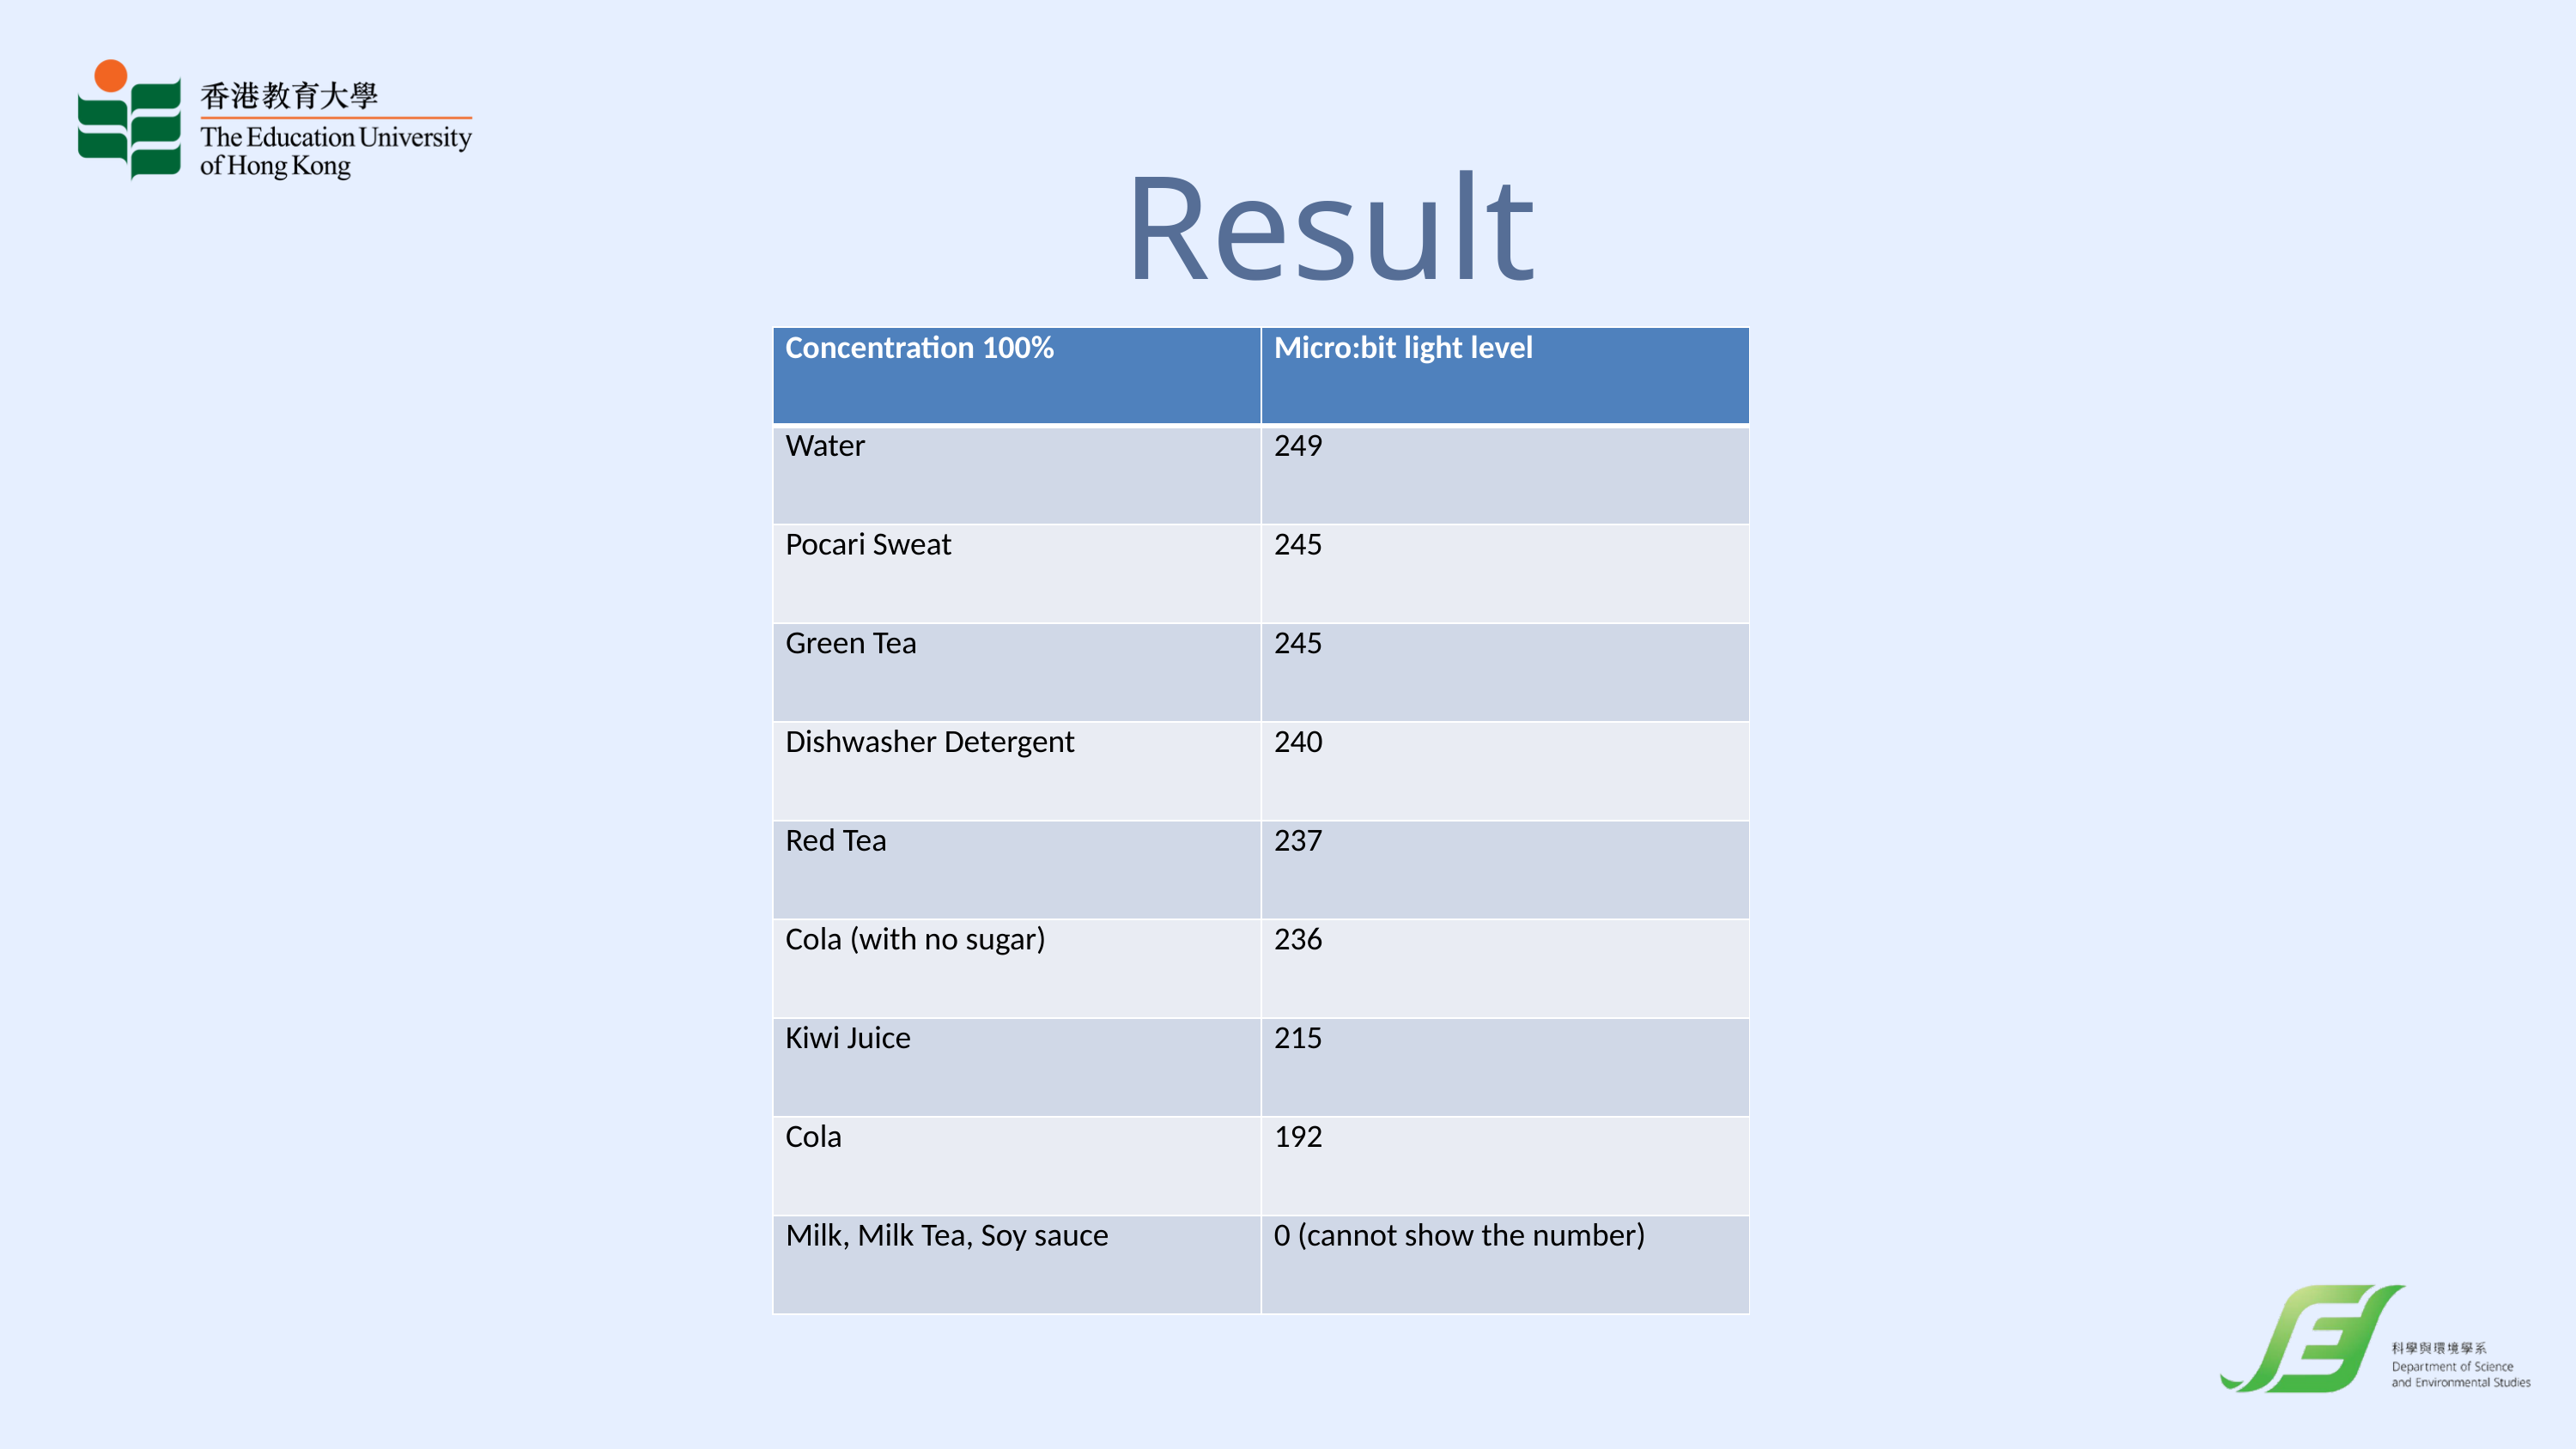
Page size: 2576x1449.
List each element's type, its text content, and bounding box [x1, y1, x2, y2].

table_cell Pocari Sweat [774, 525, 1261, 622]
table_cell Cola [774, 1118, 1261, 1215]
table_cell Green Tea [774, 624, 1261, 721]
table_header Concentration 100% [774, 328, 1261, 423]
table_cell 240 [1262, 723, 1749, 820]
table_cell Kiwi Juice [774, 1019, 1261, 1116]
table_cell 215 [1262, 1019, 1749, 1116]
table_cell 192 [1262, 1118, 1749, 1215]
table_cell 249 [1262, 428, 1749, 524]
table_cell Milk, Milk Tea, Soy sauce [774, 1216, 1261, 1313]
table_cell 236 [1262, 920, 1749, 1017]
table_header Micro:bit light level [1262, 328, 1749, 423]
table_cell 0 (cannot show the number) [1262, 1216, 1749, 1313]
table_cell Dishwasher Detergent [774, 723, 1261, 820]
table_cell Cola (with no sugar) [774, 920, 1261, 1017]
table_cell Red Tea [774, 822, 1261, 919]
picture [2201, 1173, 2549, 1449]
table_cell 245 [1262, 624, 1749, 721]
table_cell Water [774, 428, 1261, 524]
table_cell 237 [1262, 822, 1749, 919]
table_cell 245 [1262, 525, 1749, 622]
picture [46, 30, 505, 207]
text_box Result [1081, 107, 1578, 308]
